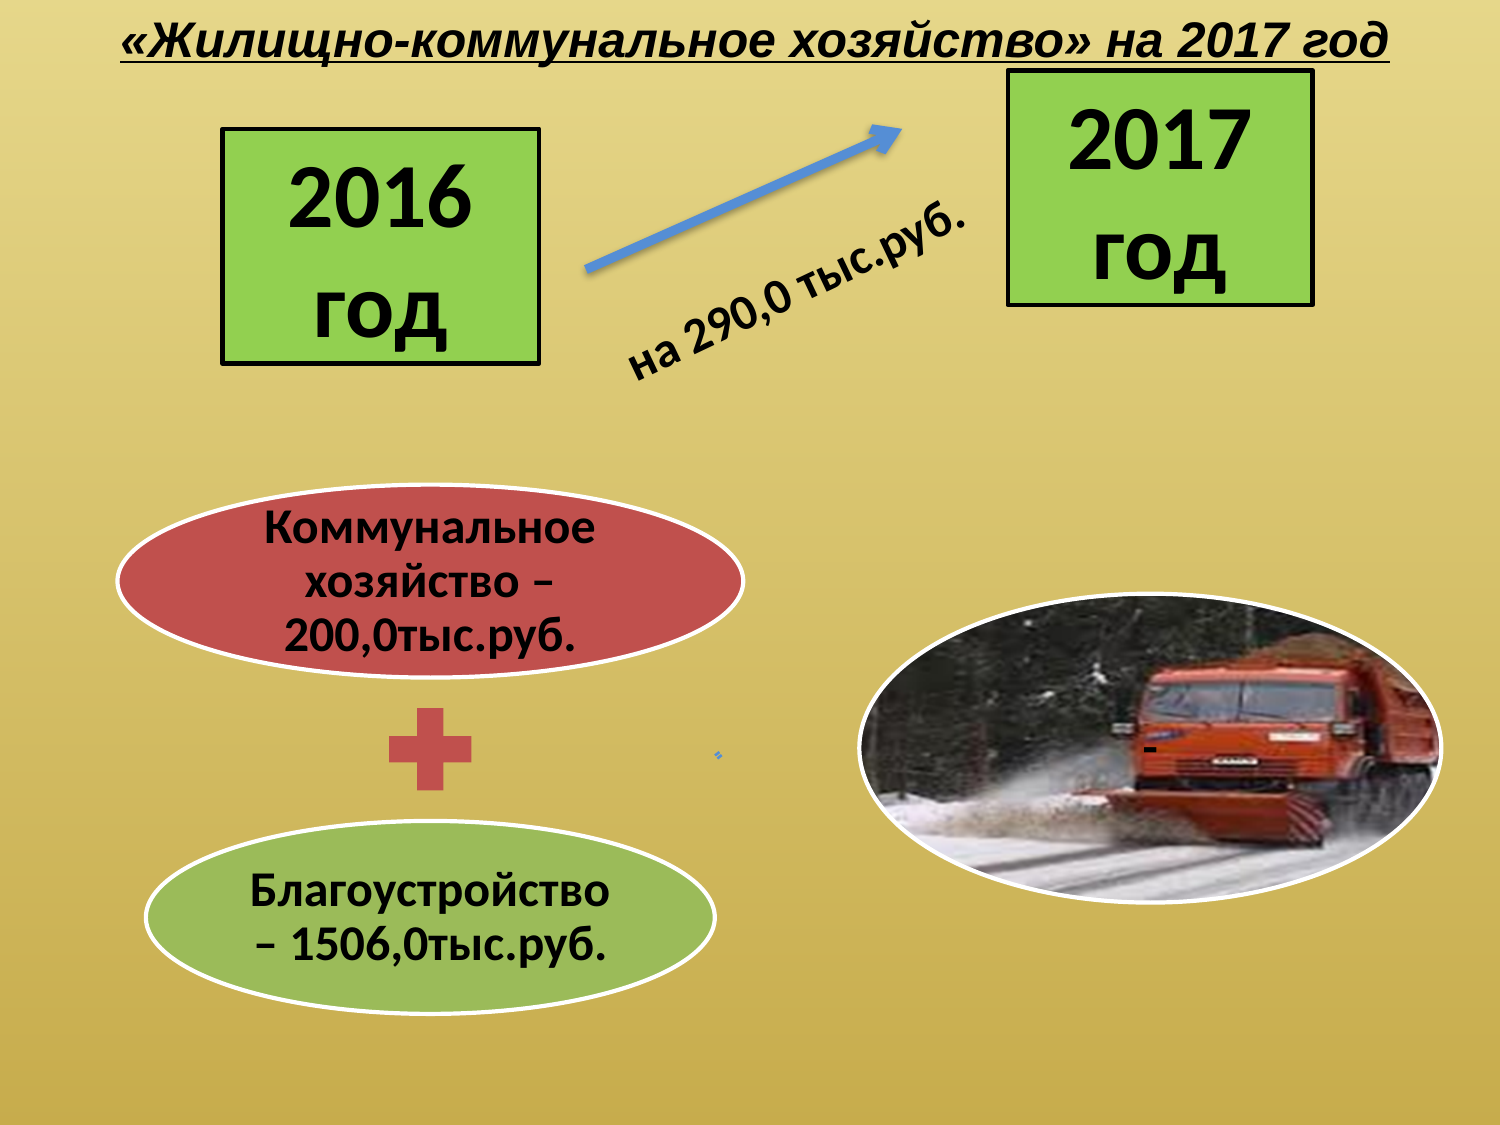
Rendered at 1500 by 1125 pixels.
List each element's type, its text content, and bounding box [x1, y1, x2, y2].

text_box 2017 год [1007, 70, 1313, 305]
text_box на 290,0 тыс.руб. [904, 156, 1011, 275]
text_box «Жилищно-коммунальное хозяйство» на 2017 год [105, 0, 1418, 76]
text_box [585, 128, 903, 270]
text_box 2016 год [222, 128, 539, 364]
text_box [116, 433, 1442, 1066]
text_box на 290,0 тыс.руб. [587, 277, 899, 410]
